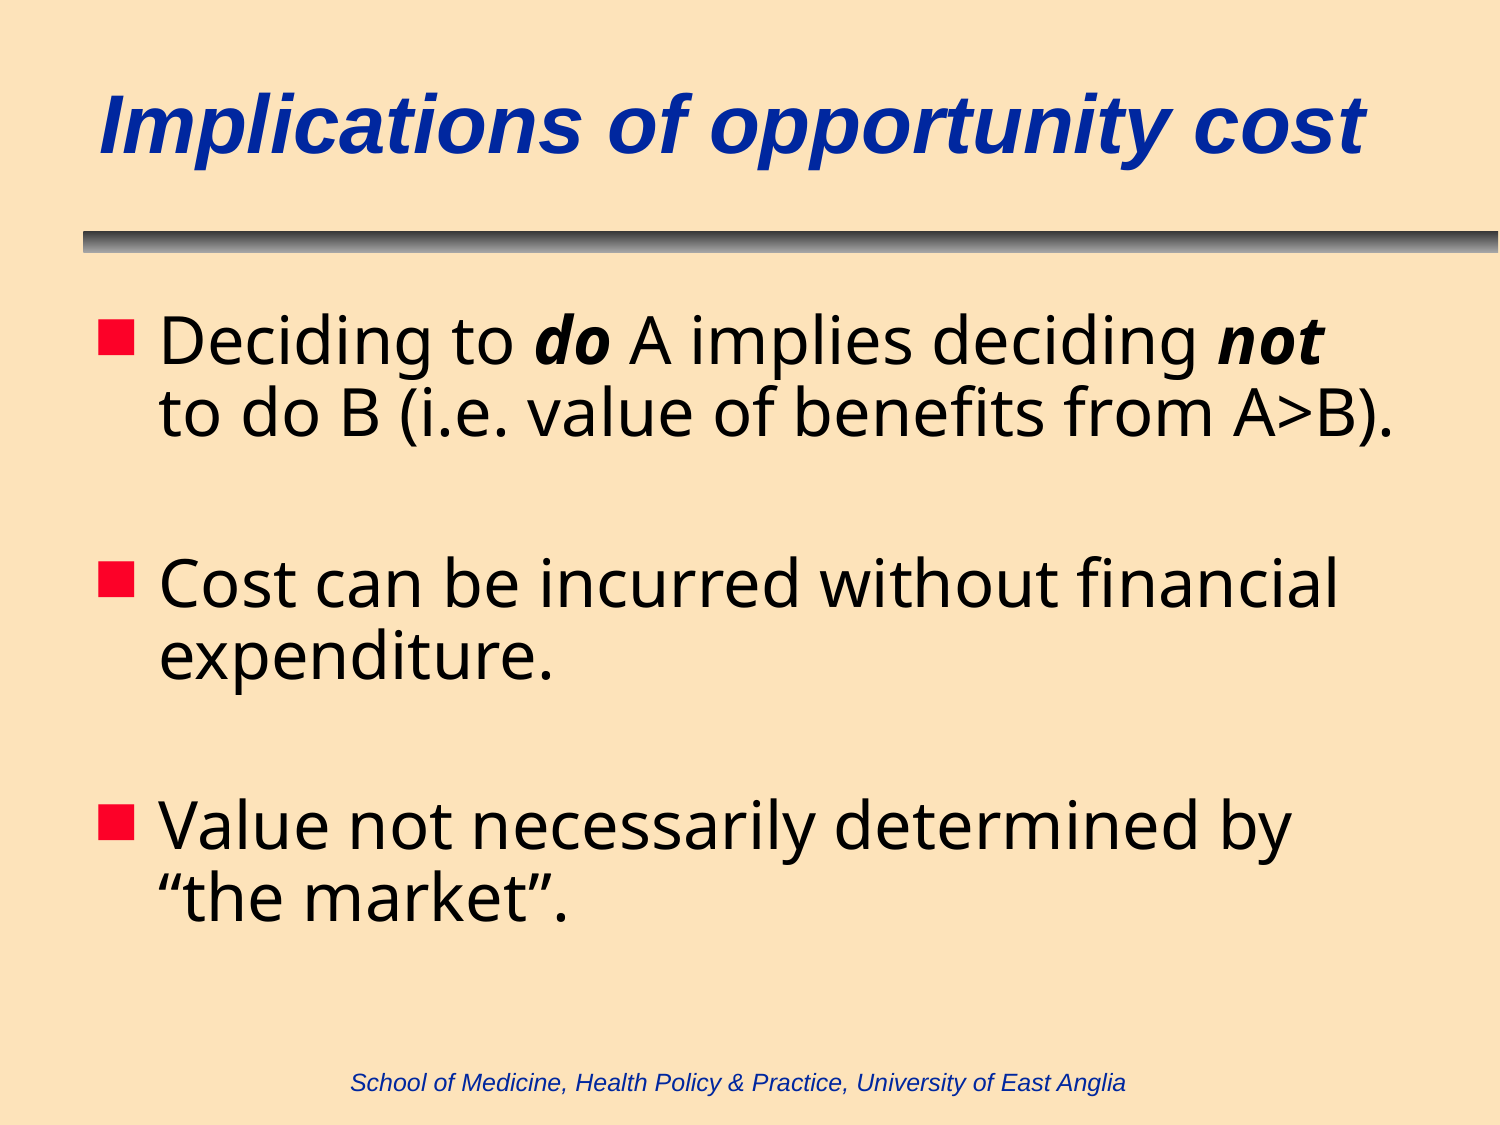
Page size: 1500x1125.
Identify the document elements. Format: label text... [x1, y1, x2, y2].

text_box [512, 1024, 988, 1100]
title Implications of opportunity cost [83, 24, 1417, 217]
list Deciding to do A implies deciding not to do B (i.e. value of benefits from A>B). Cost can be incurred without financial expenditure. Value not necessarily determined by “the market”. [86, 299, 1414, 976]
text_box [112, 1024, 425, 1100]
